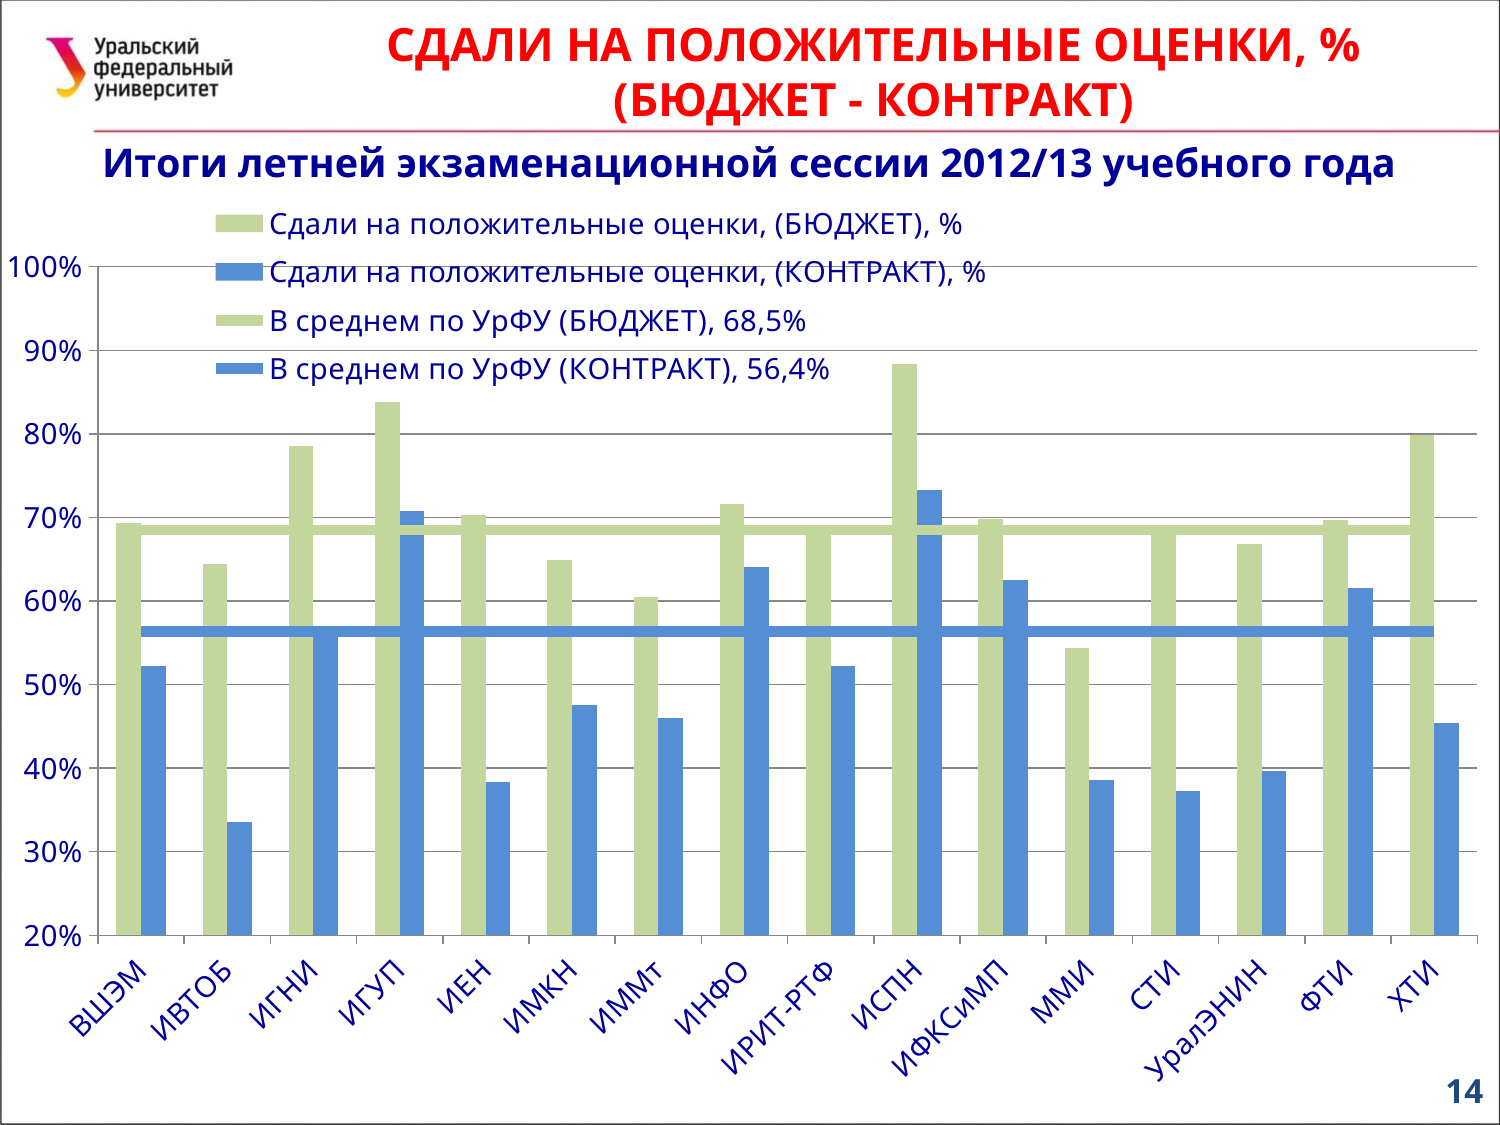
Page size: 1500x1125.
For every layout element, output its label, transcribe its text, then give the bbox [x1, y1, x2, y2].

text_box СДАЛИ НА ПОЛОЖИТЕЛЬНЫЕ ОЦЕНКИ, % (БЮДЖЕТ - КОНТРАКТ) [265, 8, 1483, 130]
text_box 14 [1148, 1062, 1499, 1123]
text_box Итоги летней экзаменационной сессии 2012/13 учебного года [0, 130, 1498, 193]
picture [0, 0, 1500, 1125]
chart [0, 193, 1483, 1107]
